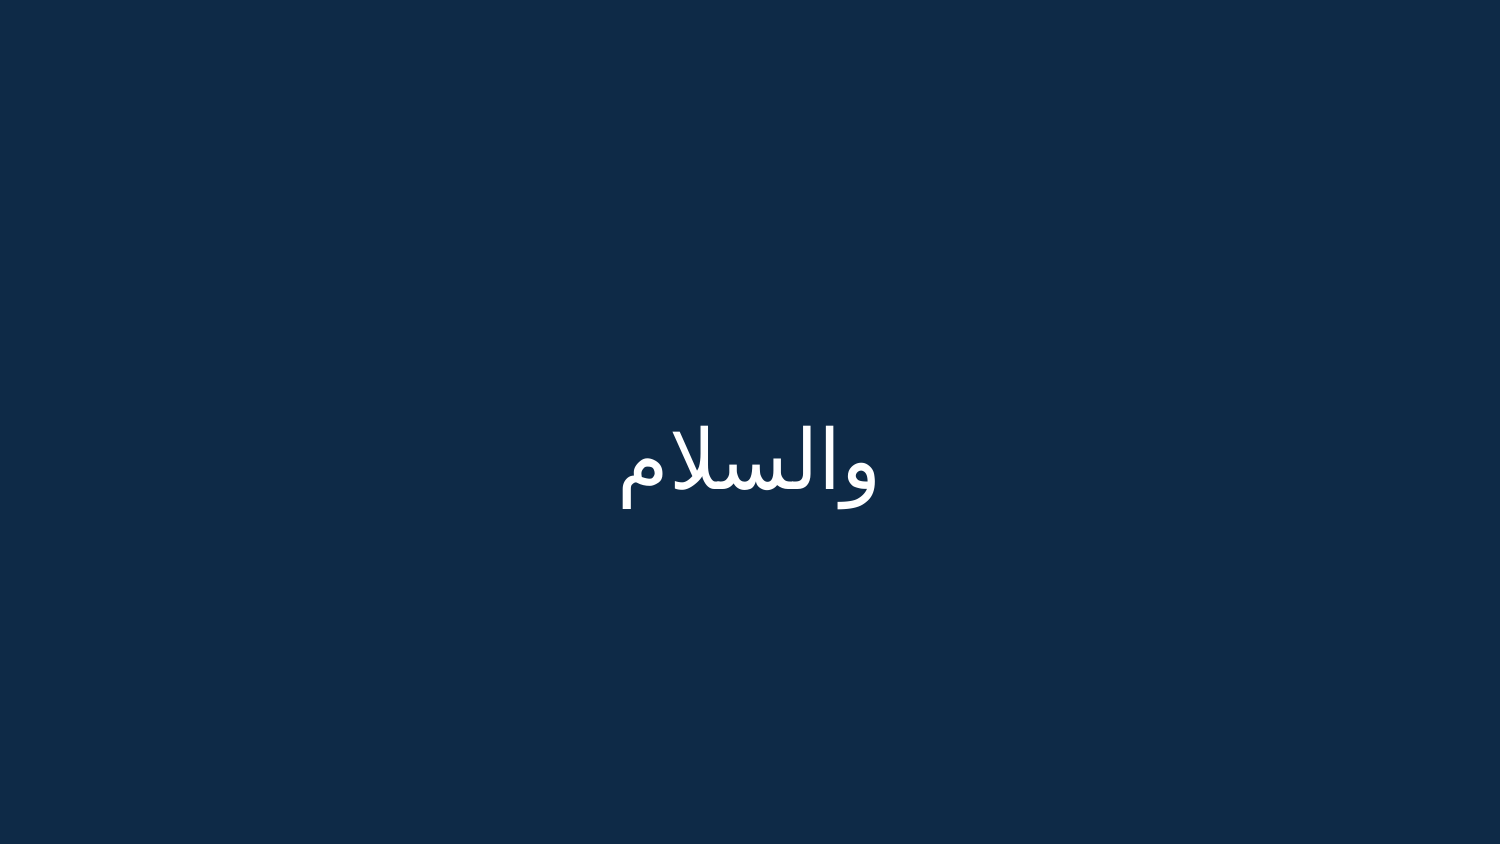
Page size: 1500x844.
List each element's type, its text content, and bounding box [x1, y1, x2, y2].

text_box والسلام [68, 322, 1432, 521]
